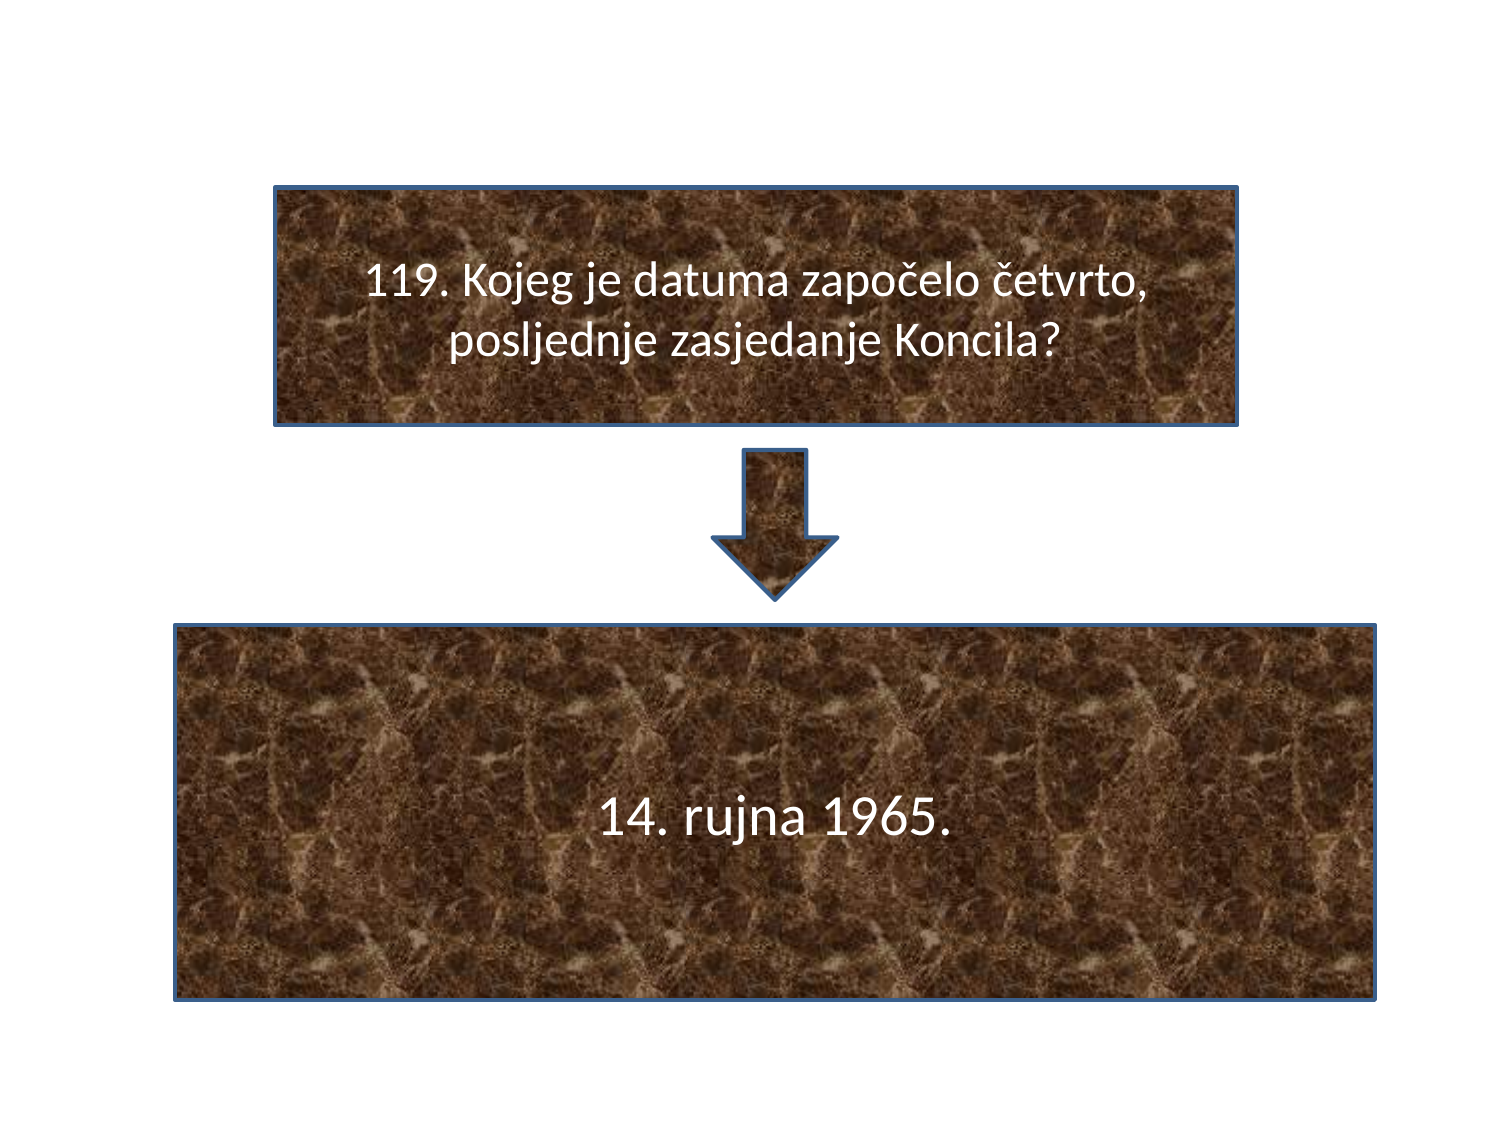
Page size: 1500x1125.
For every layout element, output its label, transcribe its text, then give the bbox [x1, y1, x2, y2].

text_box 119. Kojeg je datuma započelo četvrto, posljednje zasjedanje Koncila? [273, 185, 1239, 427]
text_box 14. rujna 1965. [173, 623, 1377, 1002]
text_box [710, 447, 840, 603]
